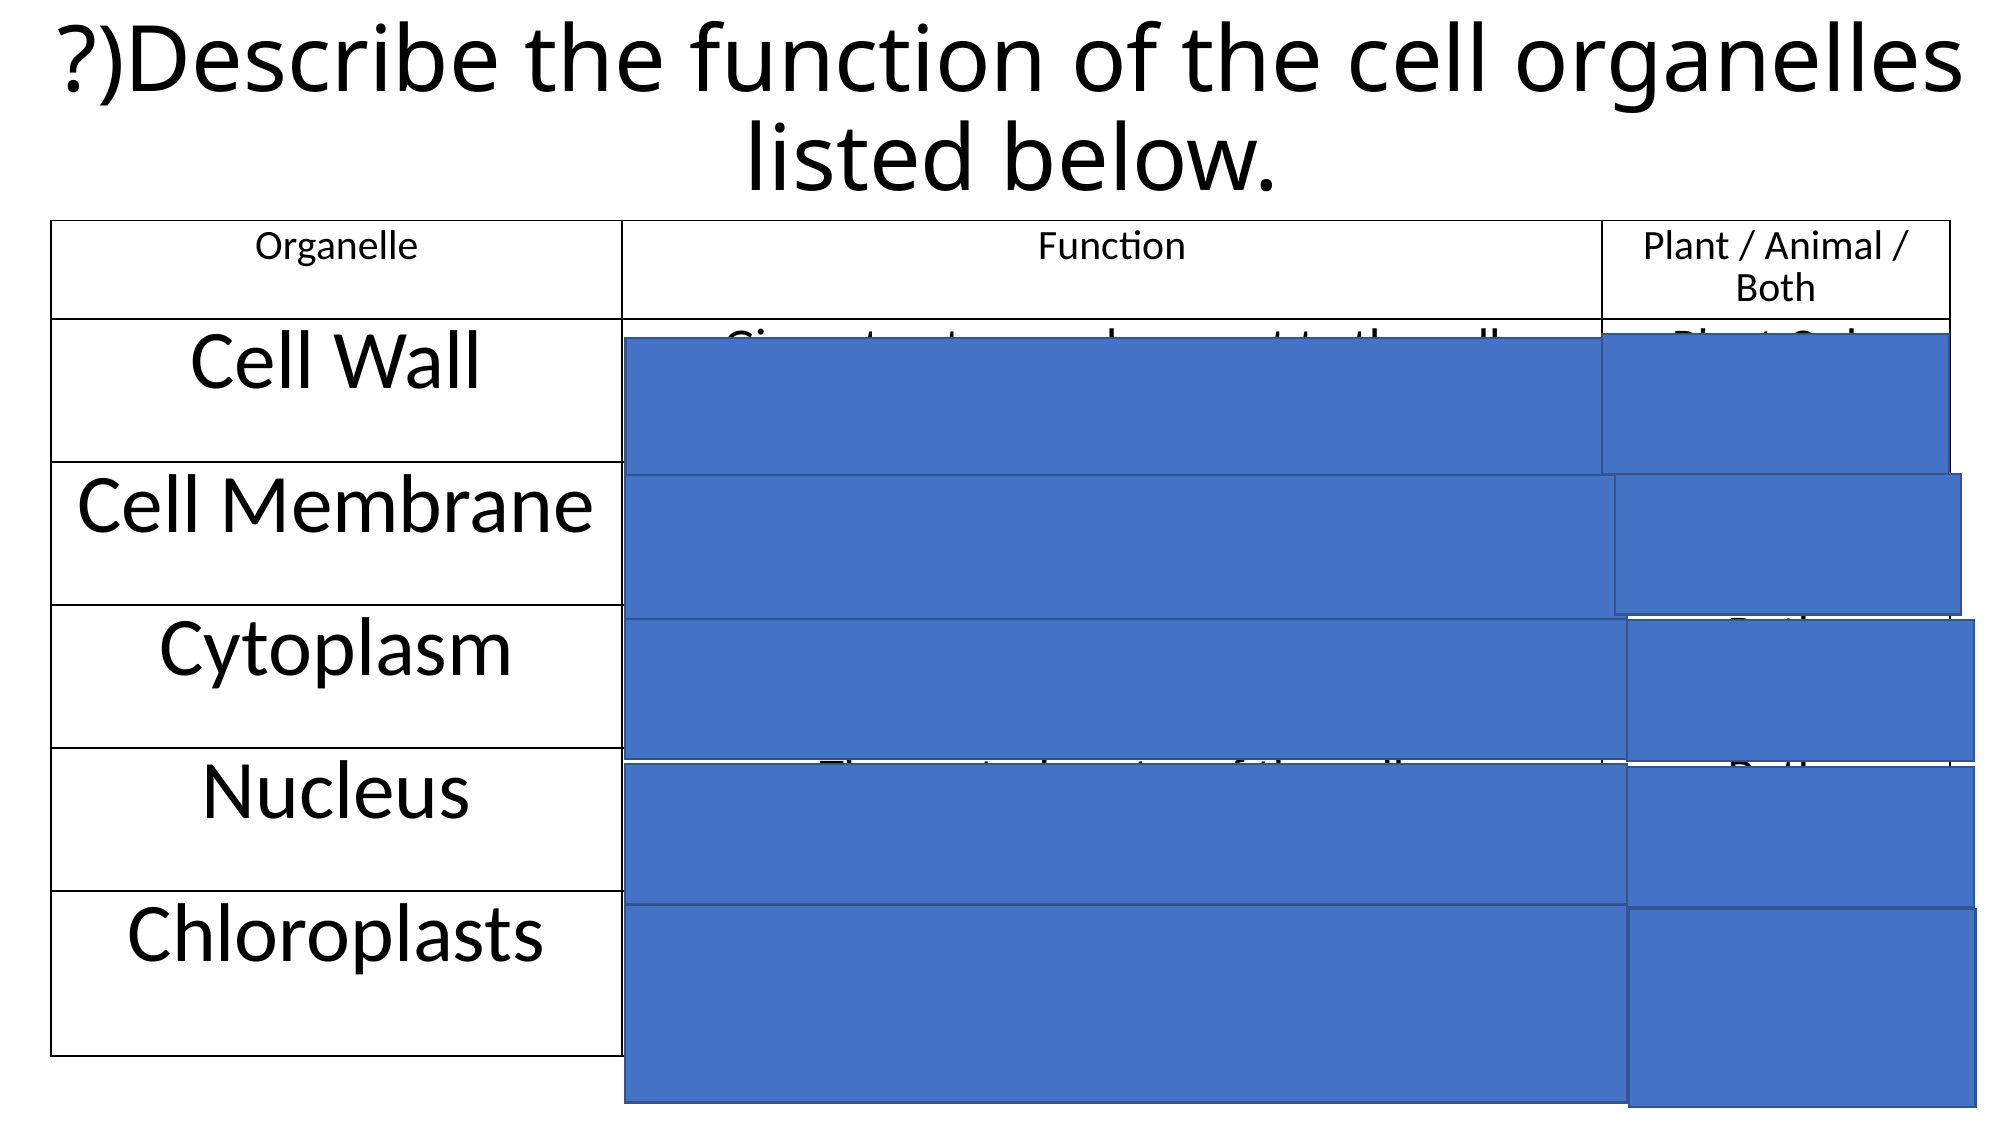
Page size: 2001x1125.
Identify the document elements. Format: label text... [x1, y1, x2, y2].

table_cell Gives structure and support to the cell [623, 320, 1601, 461]
text_box [1614, 473, 1962, 616]
text_box [1601, 333, 1950, 474]
table_cell Cytoplasm [52, 606, 621, 747]
text_box [624, 763, 1628, 903]
table_cell Plant Only [1603, 320, 1949, 333]
text_box [624, 618, 1628, 760]
table_cell Nucleus [52, 749, 621, 890]
text_box [624, 903, 1628, 1104]
table_cell Both [1603, 760, 1949, 766]
table_header Function [623, 221, 1601, 318]
text_box [1626, 766, 1975, 908]
text_box [624, 474, 1628, 618]
table_cell Cell Wall [52, 320, 621, 461]
text_box [624, 337, 1601, 474]
title ?)Describe the function of the cell organelles listed below. [25, 3, 2000, 221]
table_cell Cell Membrane [52, 463, 621, 604]
text_box [1628, 908, 1977, 1108]
text_box [1626, 619, 1975, 762]
table_header Plant / Animal / Both [1603, 221, 1949, 318]
table_header Organelle [52, 221, 621, 318]
table_cell The control center of the cell Where DNA is stored [623, 749, 1601, 890]
table_cell Chloroplasts [52, 892, 621, 1055]
